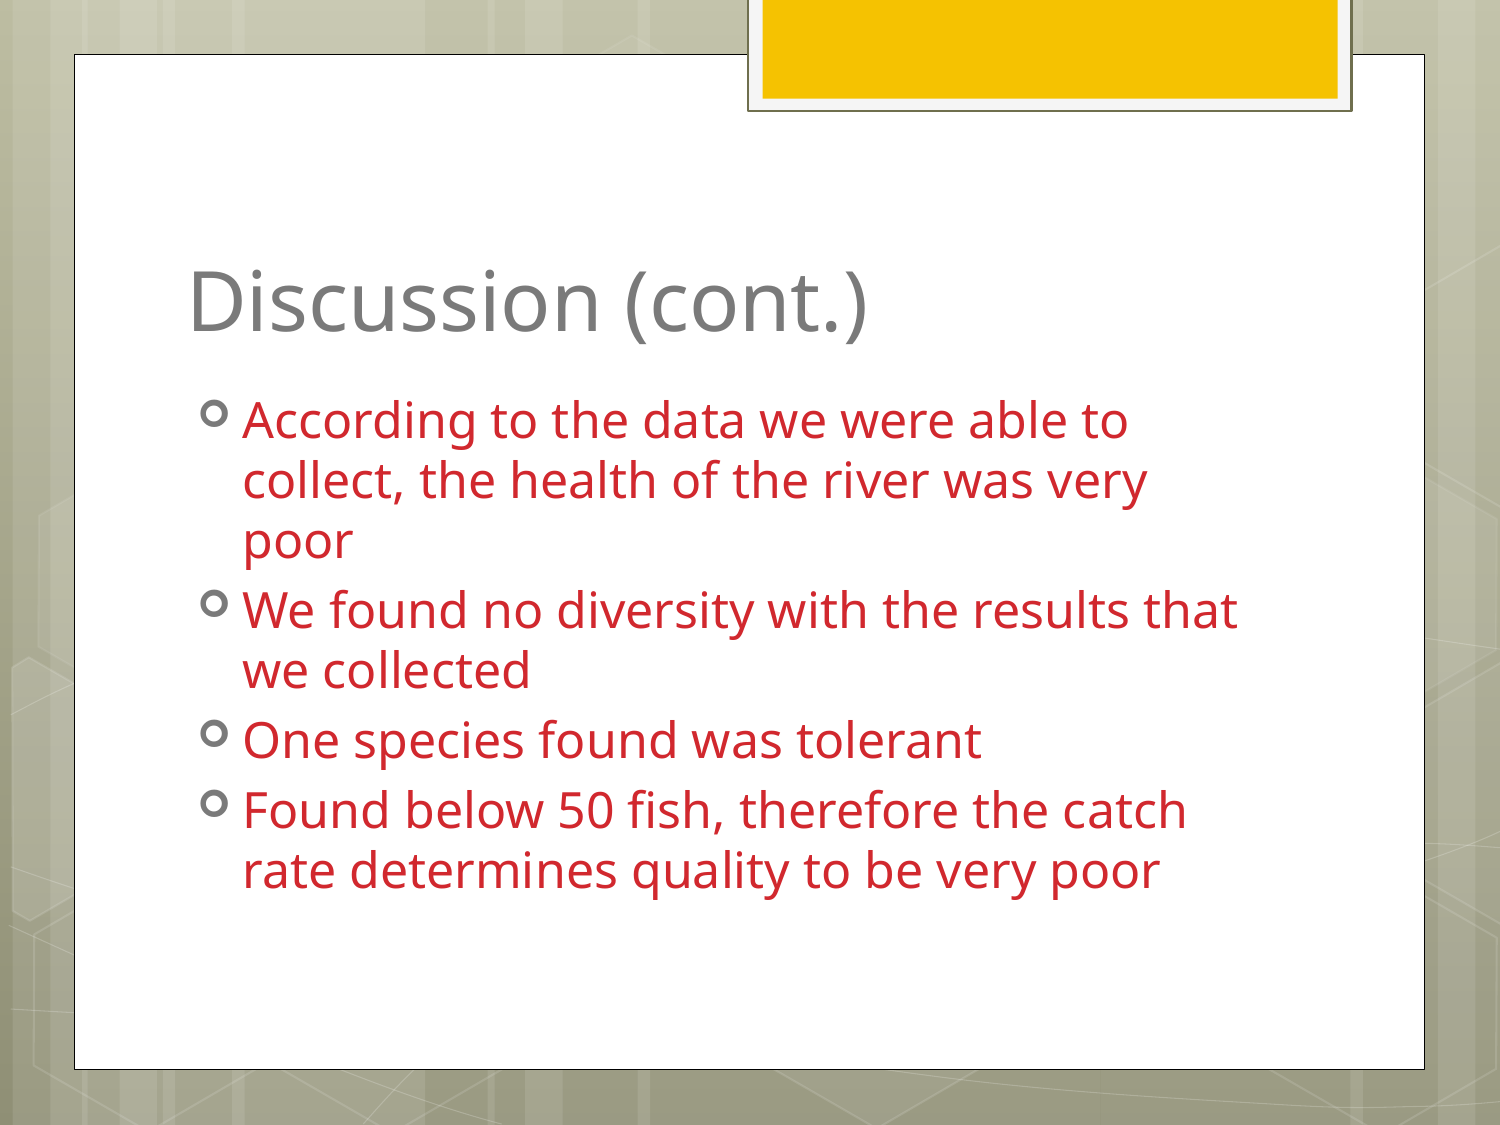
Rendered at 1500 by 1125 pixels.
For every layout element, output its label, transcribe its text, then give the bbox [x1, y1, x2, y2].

title Discussion (cont.) [171, 168, 1324, 357]
list According to the data we were able to collect, the health of the river was very poor We found no diversity with the results that we collected One species found was tolerant Found below 50 fish, therefore the catch rate determines quality to be very poor [171, 381, 1283, 957]
